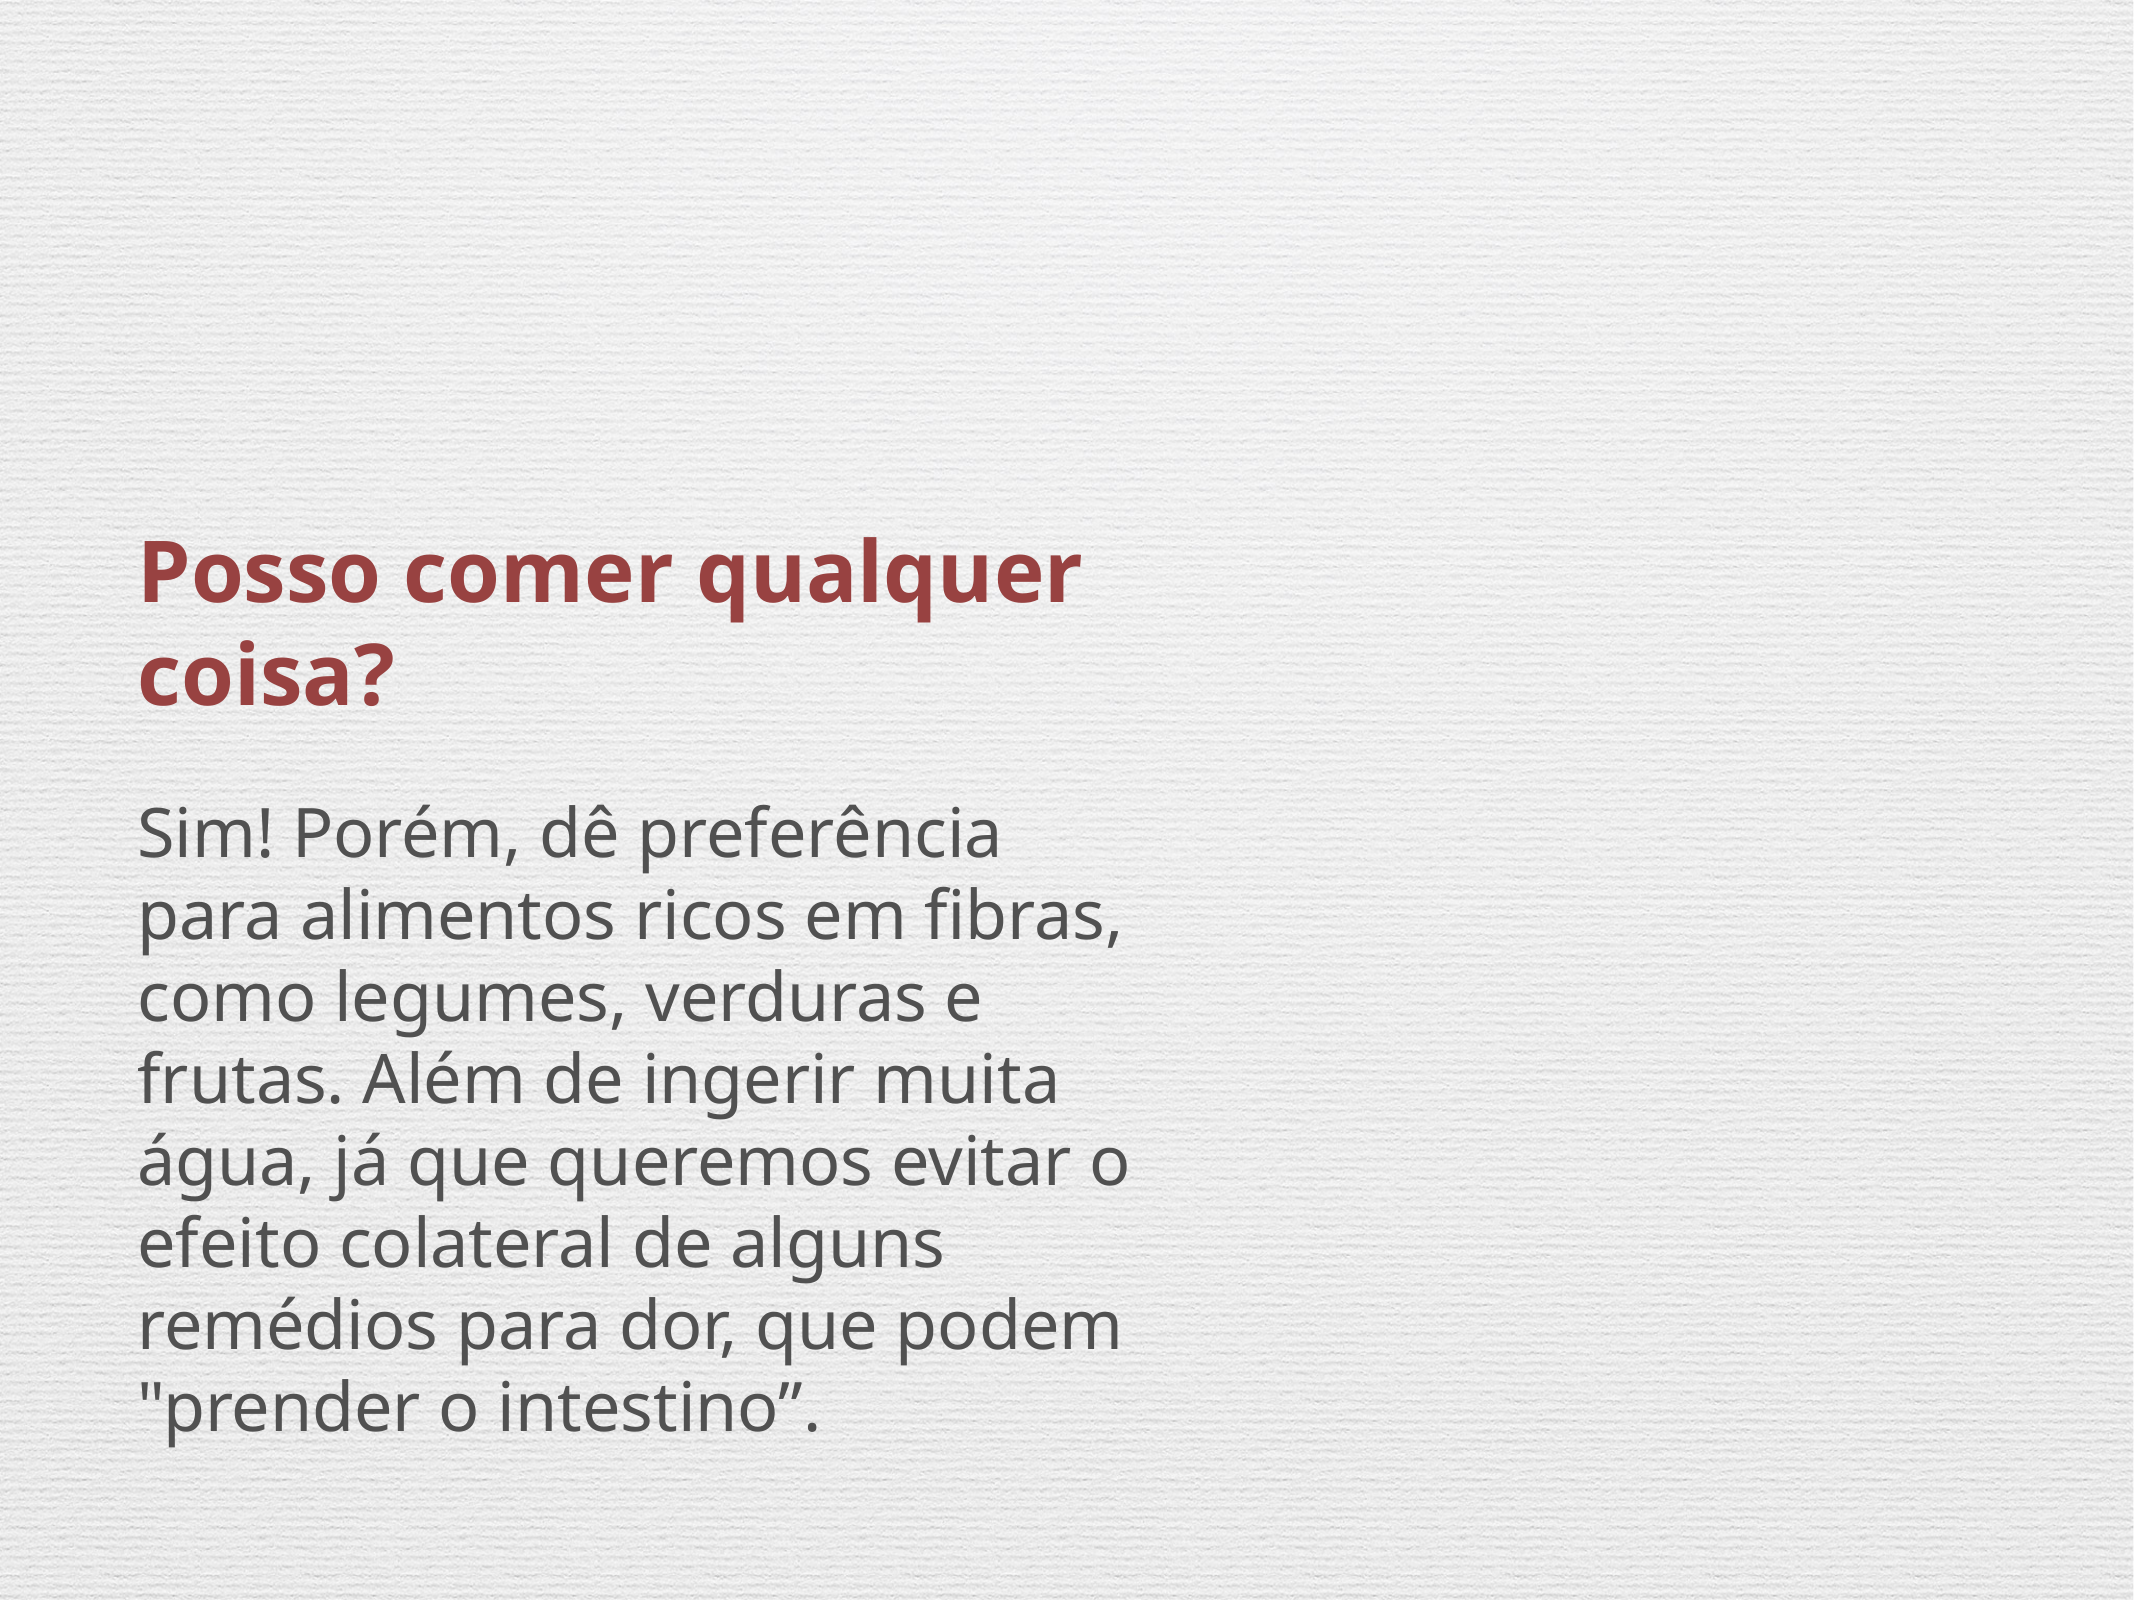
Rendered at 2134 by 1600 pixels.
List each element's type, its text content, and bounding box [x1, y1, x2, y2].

picture [0, 0, 2134, 1600]
list Posso comer qualquer coisa? Sim! Porém, dê preferência para alimentos ricos em fibras, como legumes, verduras e frutas. Além de ingerir muita água, já que queremos evitar o efeito colateral de alguns remédios para dor, que podem "prender o intestino”. [128, 565, 1153, 1397]
